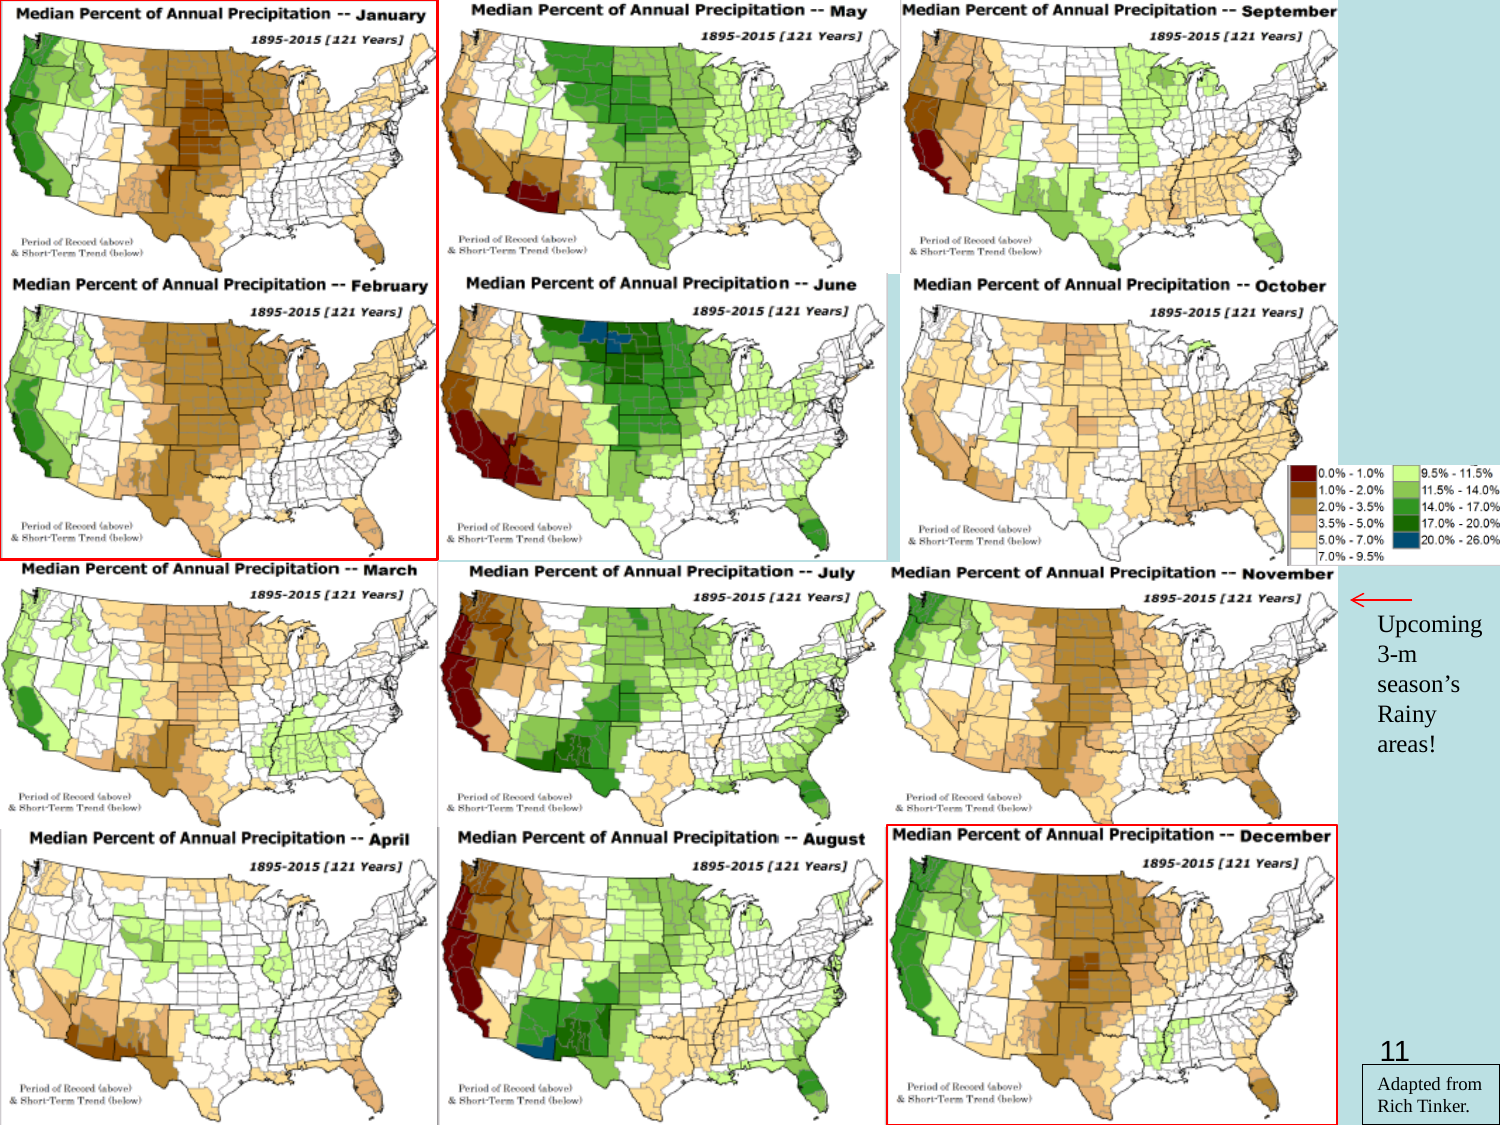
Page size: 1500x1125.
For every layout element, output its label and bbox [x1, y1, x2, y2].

text_box [0, 0, 1500, 1125]
